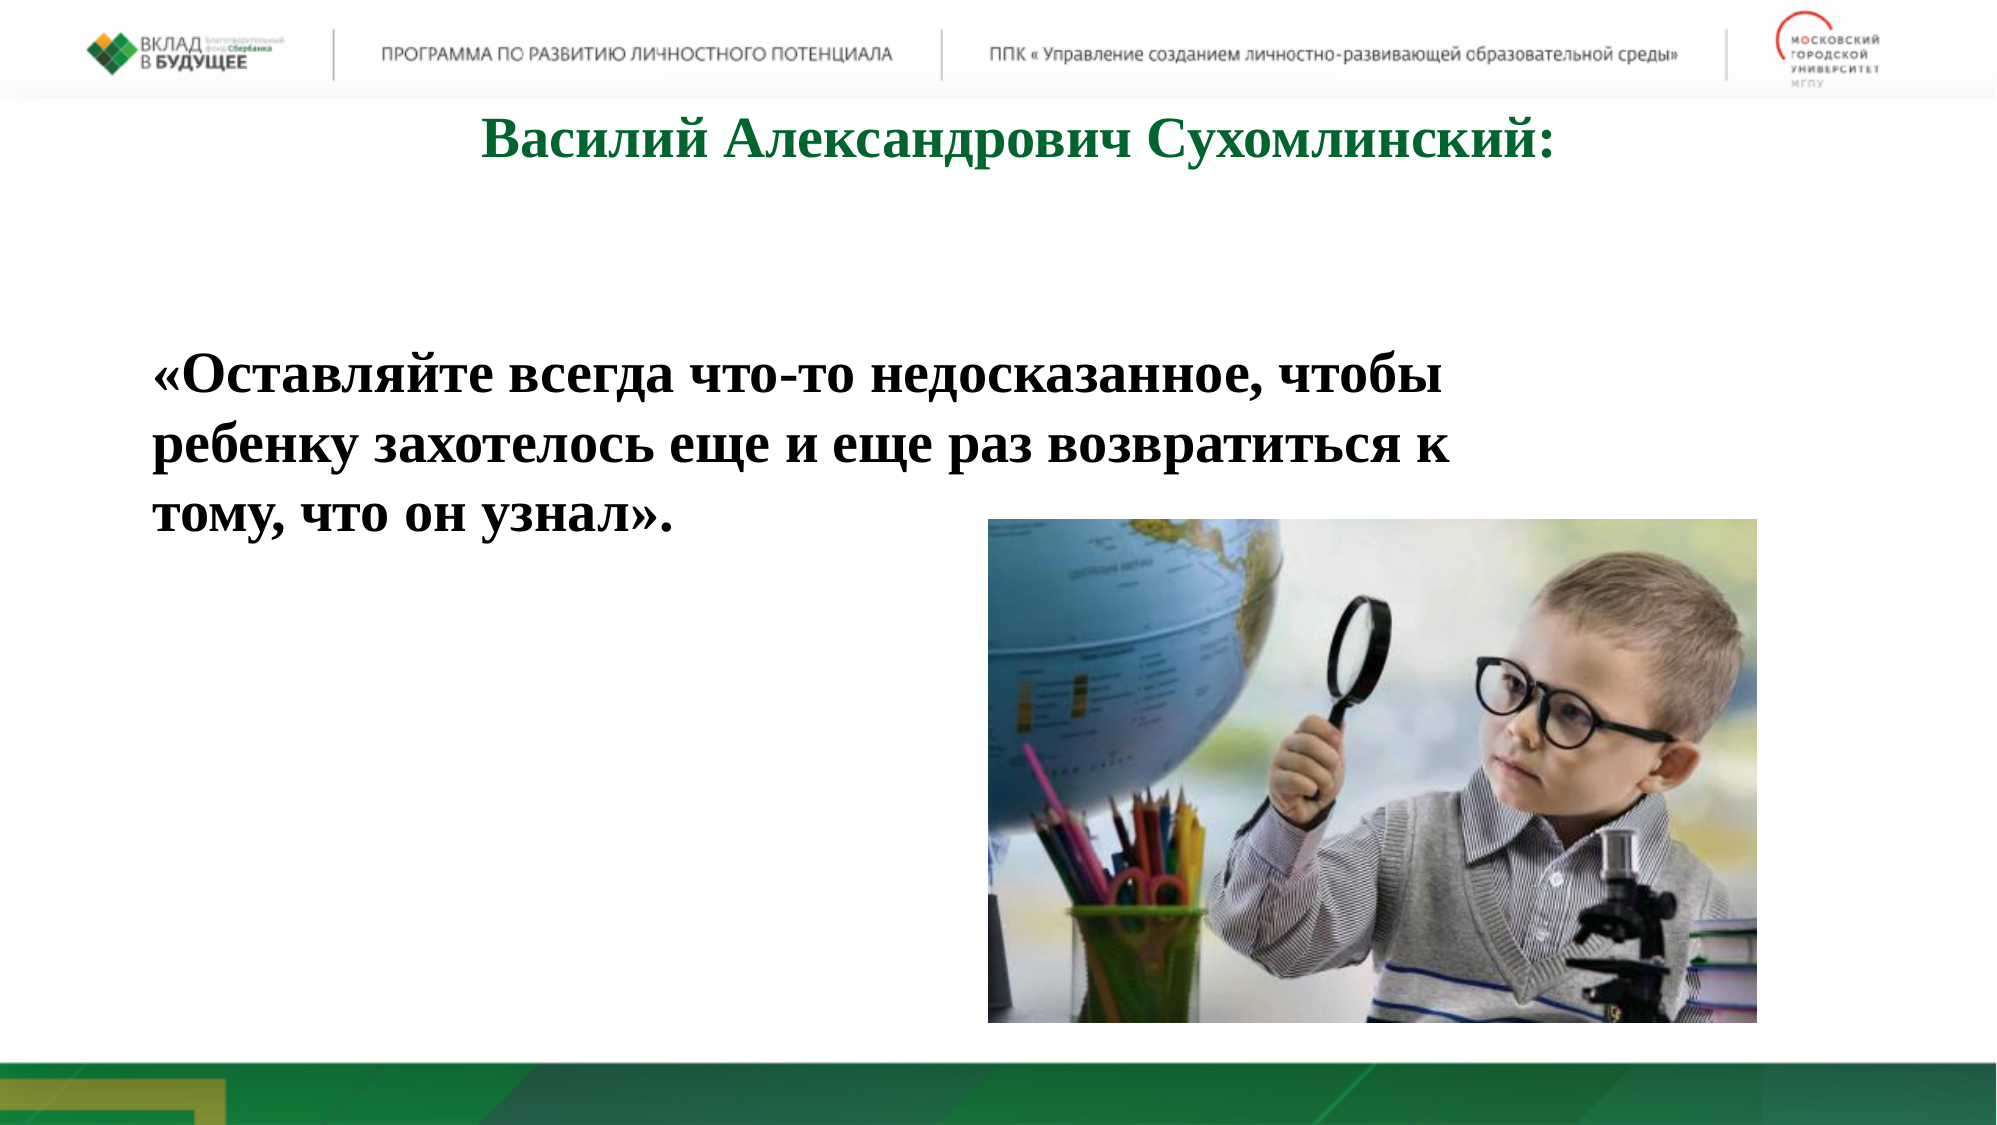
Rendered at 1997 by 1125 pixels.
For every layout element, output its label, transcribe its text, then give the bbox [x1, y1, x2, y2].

text_box «Оставляйте всегда что-то недосказанное, чтобы ребенку захотелось еще и еще раз возвратиться к тому, что он узнал». [137, 326, 1556, 551]
picture [0, 0, 1997, 1125]
text_box Василий Александрович Сухомлинский: [25, 107, 1997, 171]
